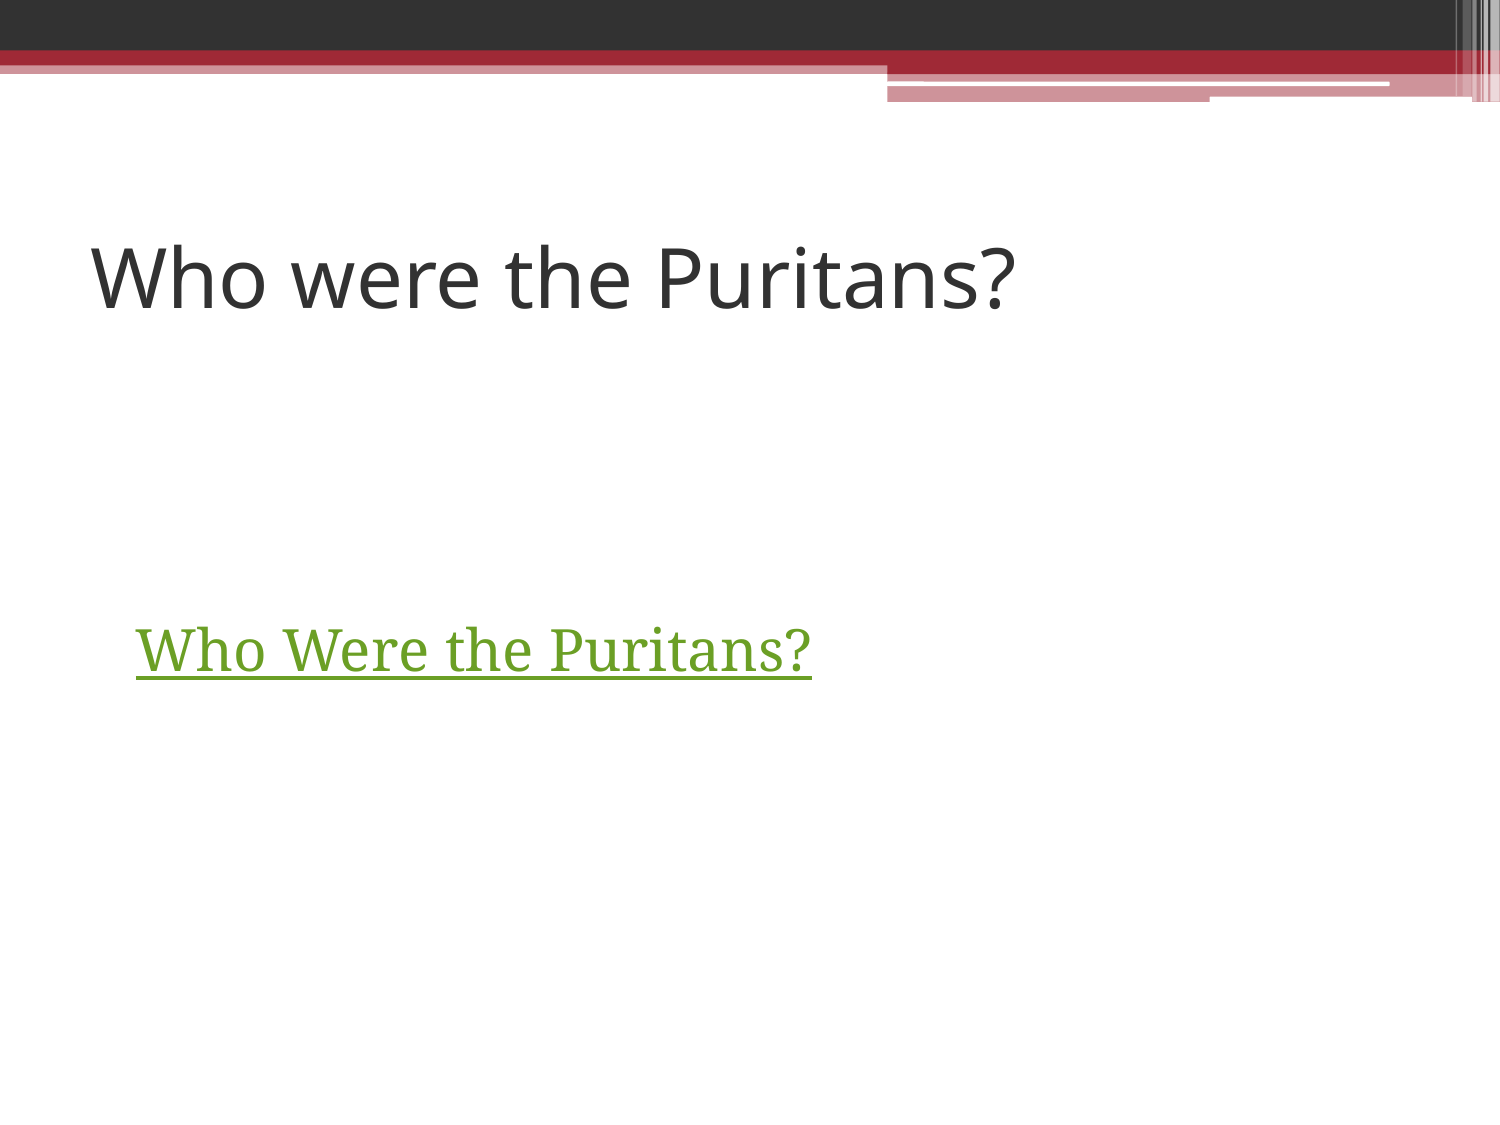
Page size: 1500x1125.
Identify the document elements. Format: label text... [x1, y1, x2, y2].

list Who Were the Puritans? [75, 368, 1425, 1079]
title Who were the Puritans? [75, 187, 1425, 363]
